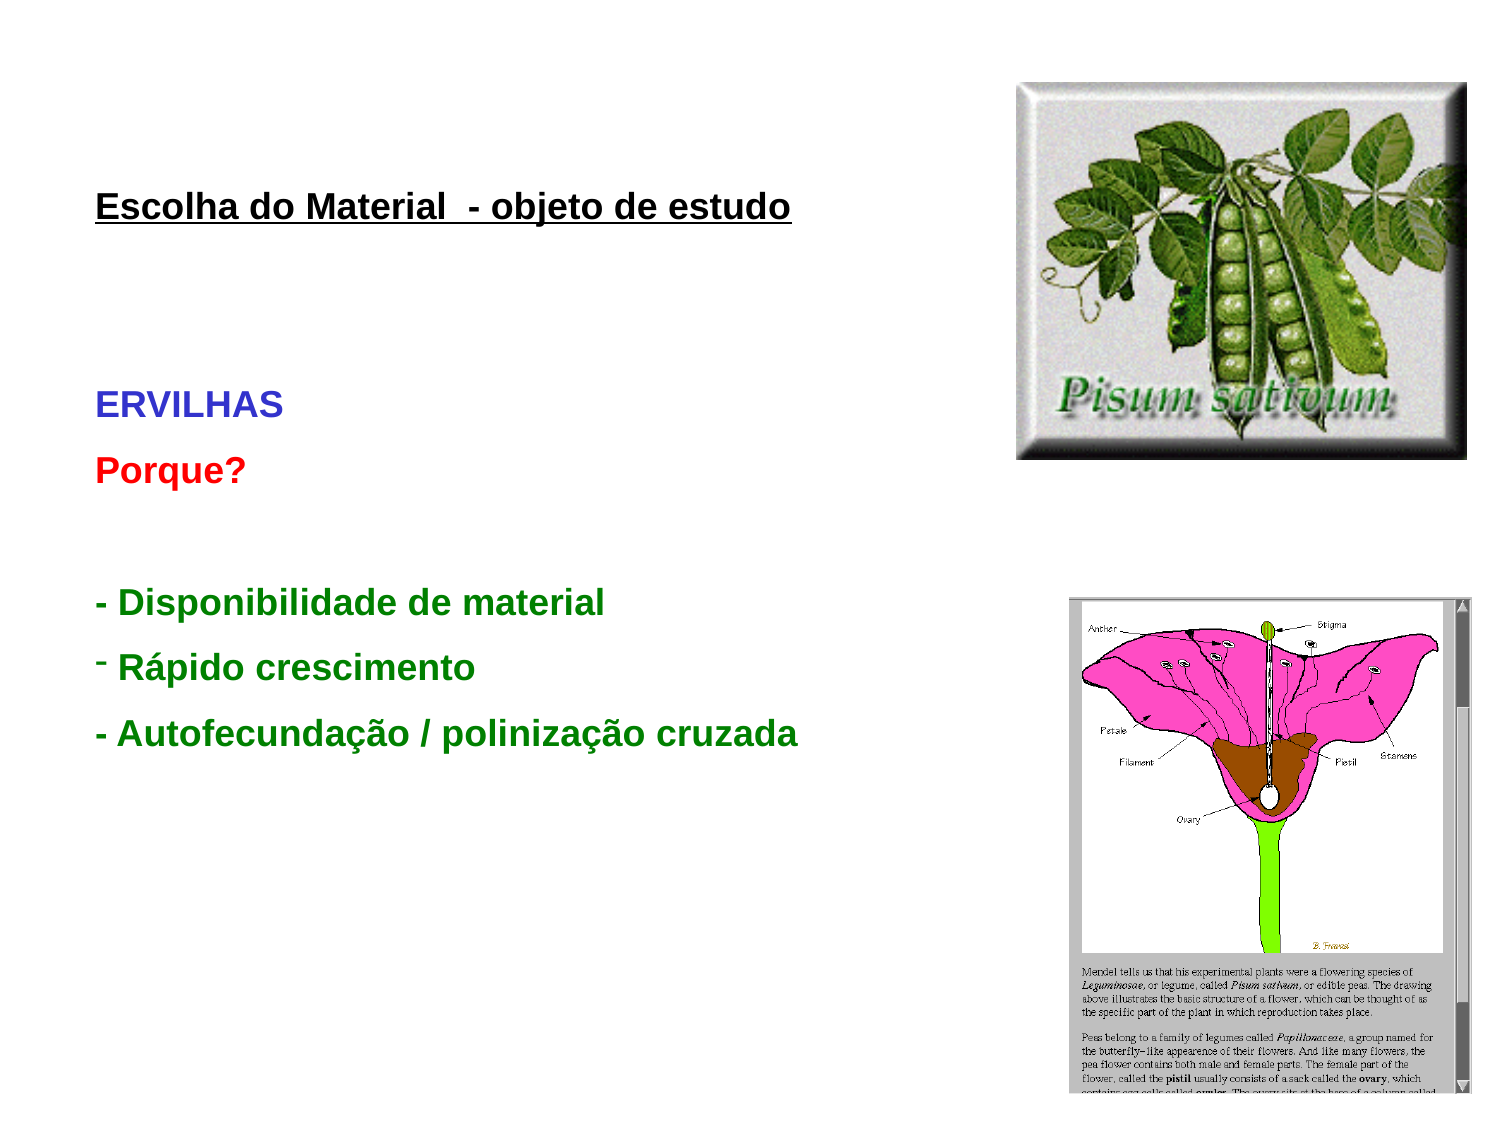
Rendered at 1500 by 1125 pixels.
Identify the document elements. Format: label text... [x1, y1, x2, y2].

text_box Escolha do Material - objeto de estudo ERVILHAS Porque? - Disponibilidade de material Rápido crescimento - Autofecundação / polinização cruzada [87, 174, 1325, 762]
picture [1016, 82, 1467, 460]
picture [1068, 597, 1473, 1095]
